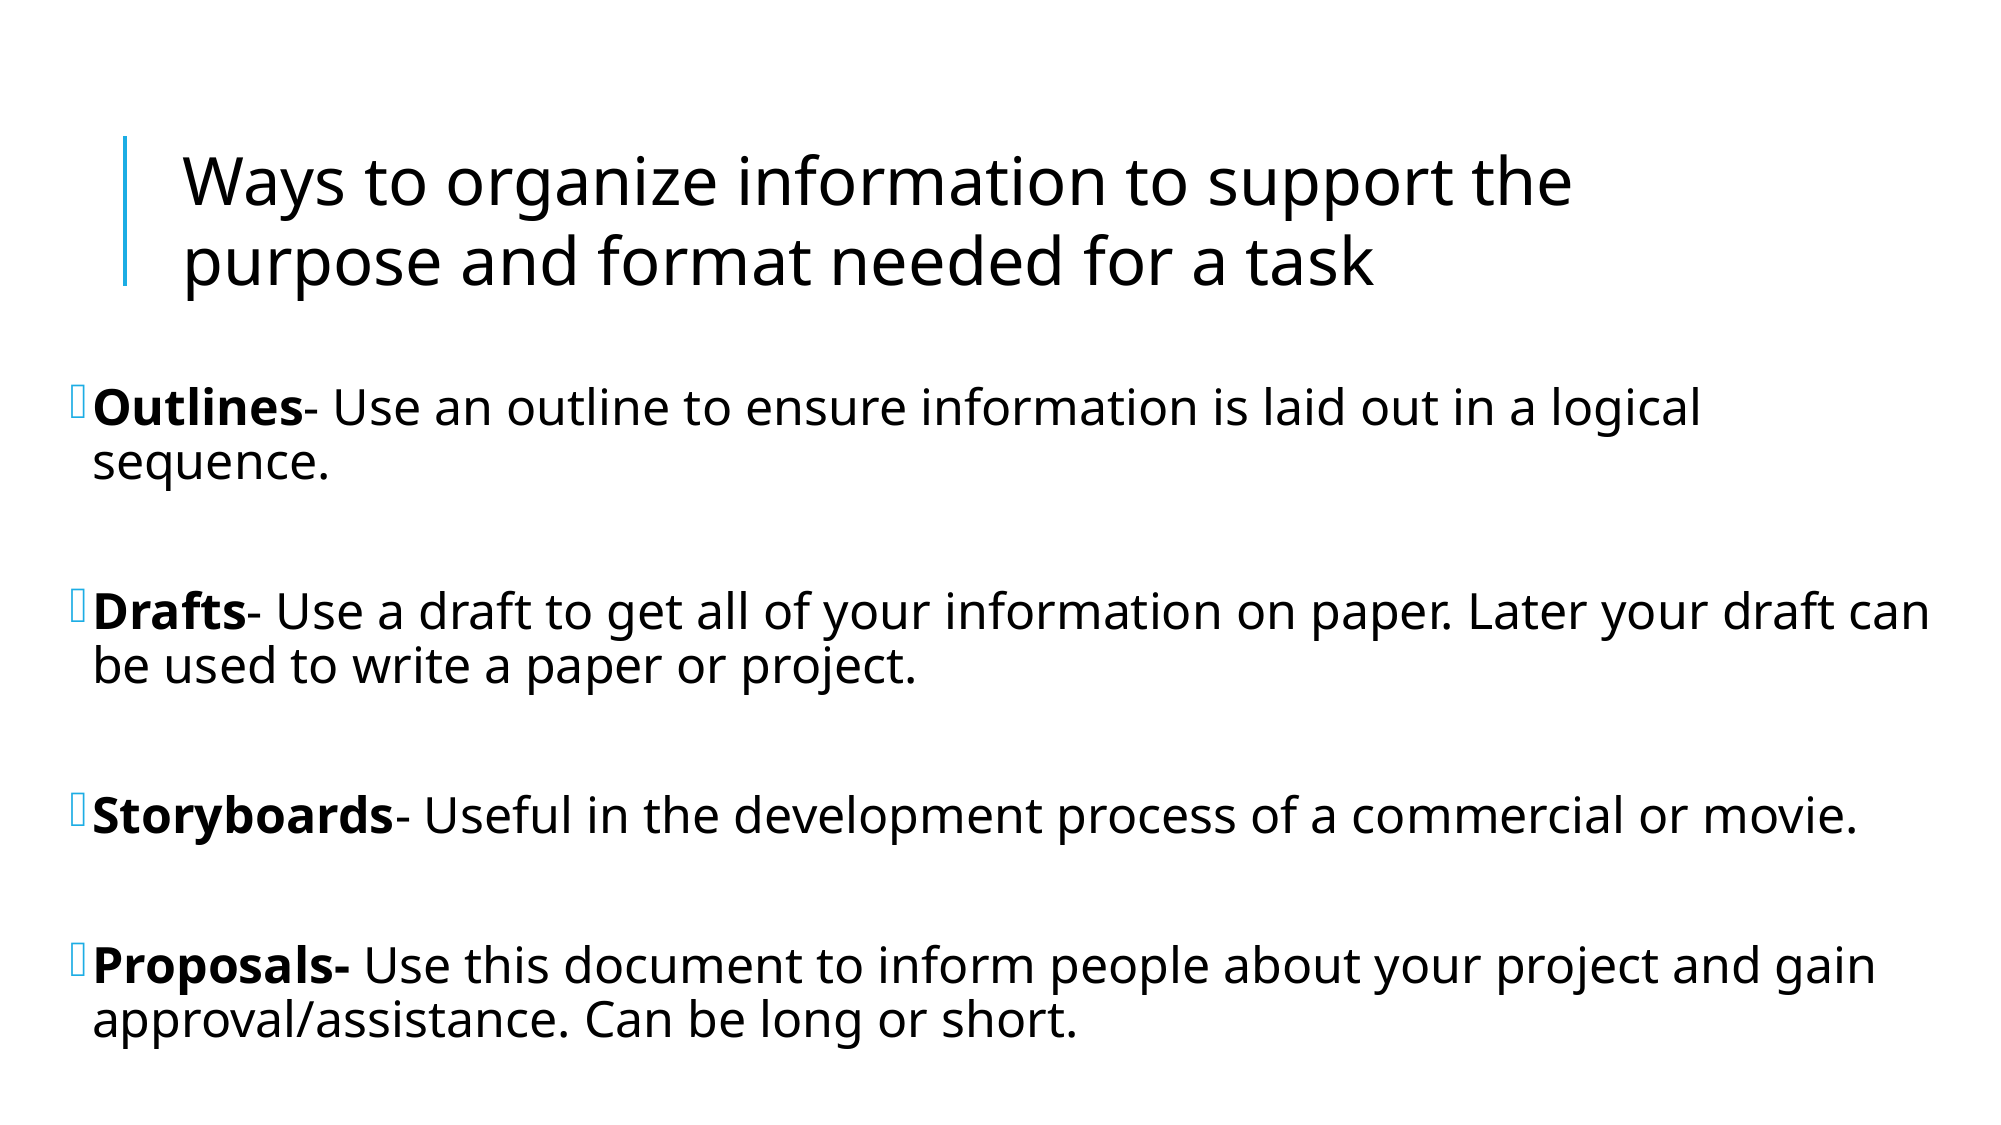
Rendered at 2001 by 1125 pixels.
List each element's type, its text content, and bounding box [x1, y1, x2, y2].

title Ways to organize information to support the purpose and format needed for a task [168, 96, 1763, 342]
list Outlines- Use an outline to ensure information is laid out in a logical sequence. Drafts- Use a draft to get all of your information on paper. Later your draft can be used to write a paper or project. Storyboards- Useful in the development process of a commercial or movie. Proposals- Use this document to inform people about your project and gain approval/assistance. Can be long or short. Summaries- Use to describe your research briefly along with any relevant details. [41, 375, 1957, 1079]
